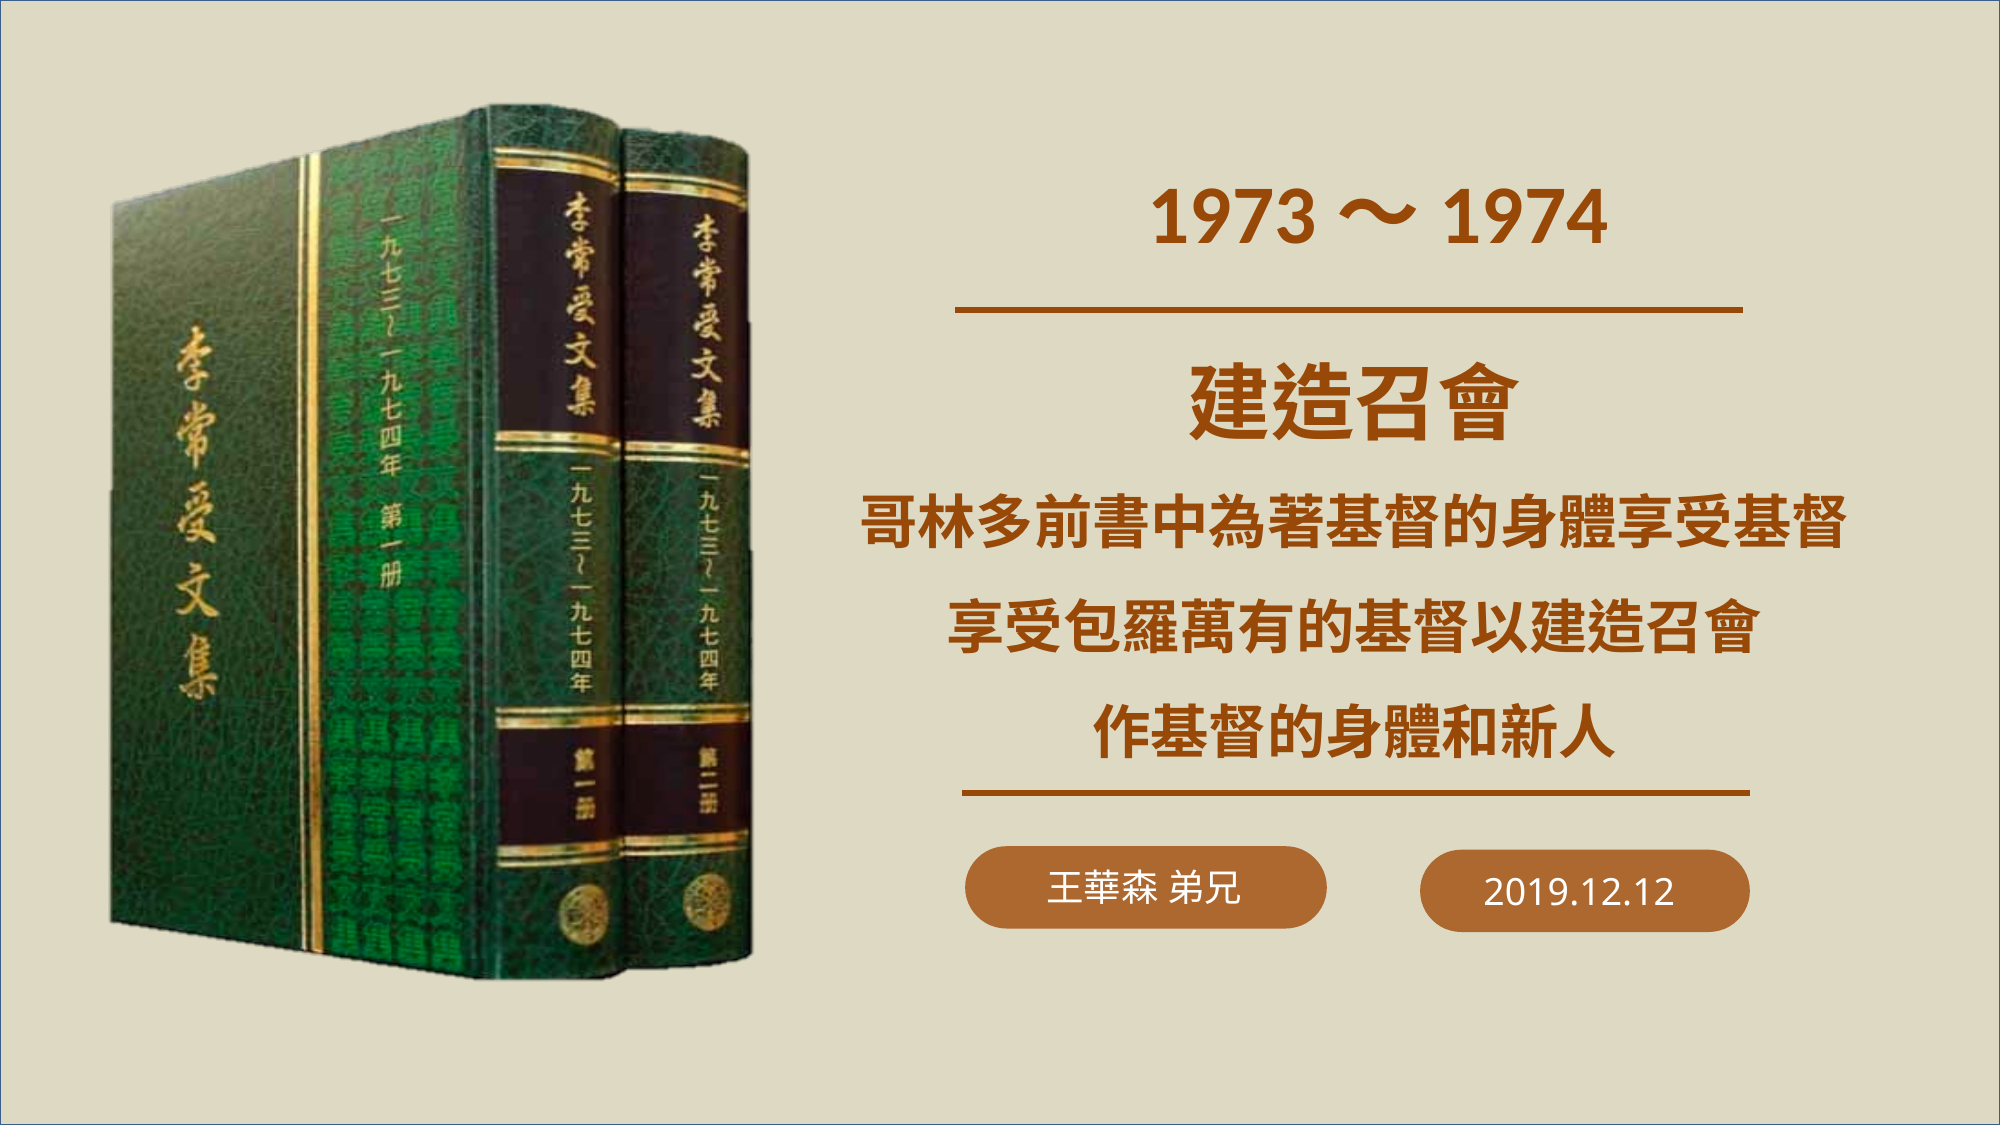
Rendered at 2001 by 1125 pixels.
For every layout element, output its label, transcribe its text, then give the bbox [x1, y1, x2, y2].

picture [100, 94, 769, 995]
text_box 王華森 弟兄 [995, 856, 1293, 916]
text_box 建造召會 哥林多前書中為著基督的身體享受基督 享受包羅萬有的基督以建造召會 作基督的身體和新人 [769, 293, 1942, 773]
text_box 2019.12.12 [1436, 860, 1723, 921]
text_box [1419, 848, 1751, 934]
text_box [964, 845, 1328, 930]
text_box [0, 0, 2000, 1125]
text_box 1973～1974 [1132, 153, 1686, 268]
